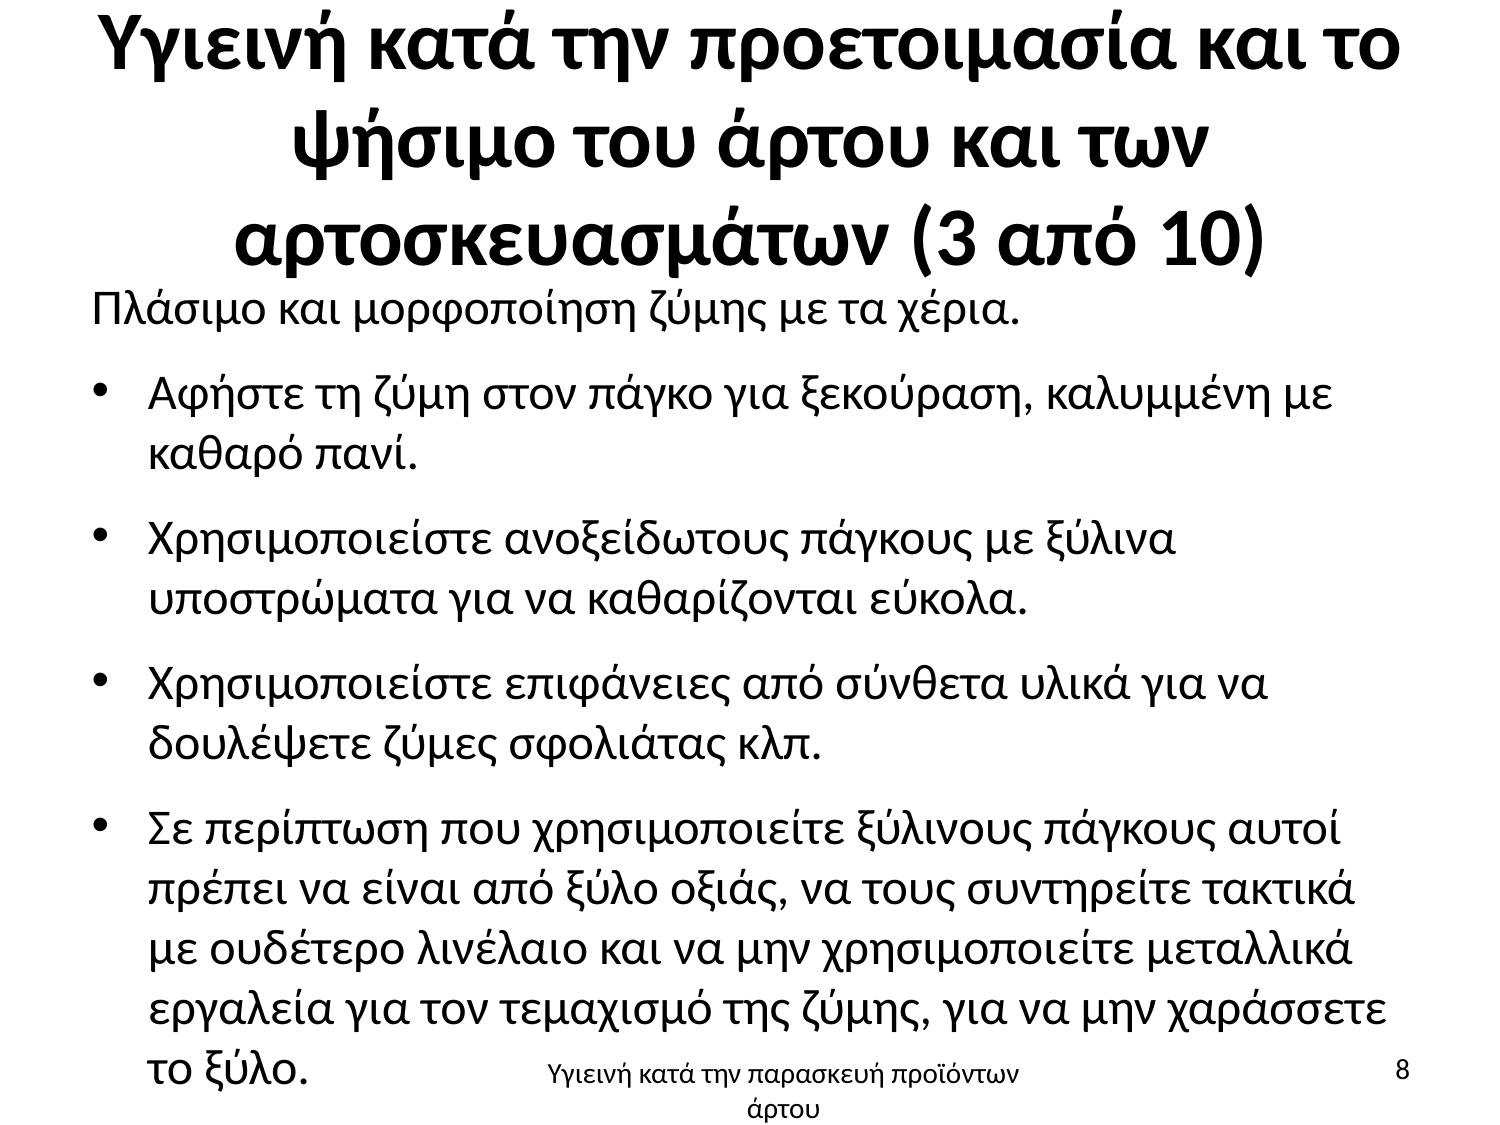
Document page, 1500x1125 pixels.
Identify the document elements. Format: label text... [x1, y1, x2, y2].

list Πλάσιμο και μορφοποίηση ζύμης με τα χέρια. Αφήστε τη ζύμη στον πάγκο για ξεκούραση, καλυμμένη με καθαρό πανί. Χρησιμοποιείστε ανοξείδωτους πάγκους με ξύλινα υποστρώματα για να καθαρίζονται εύκολα. Χρησιμοποιείστε επιφάνειες από σύνθετα υλικά για να δουλέψετε ζύμες σφολιάτας κλπ. Σε περίπτωση που χρησιμοποιείτε ξύλινους πάγκους αυτοί πρέπει να είναι από ξύλο οξιάς, να τους συντηρείτε τακτικά με ουδέτερο λινέλαιο και να μην χρησιμοποιείτε μεταλλικά εργαλεία για τον τεμαχισμό της ζύμης, για να μην χαράσσετε το ξύλο. [76, 267, 1425, 1085]
text_box 8 [1074, 1042, 1425, 1103]
title Υγιεινή κατά την προετοιμασία και το ψήσιμο του άρτου και των αρτοσκευασμάτων (3 από 10) [76, 7, 1425, 267]
text_box Υγιεινή κατά την παρασκευή προϊόντων άρτου [521, 1046, 1046, 1125]
